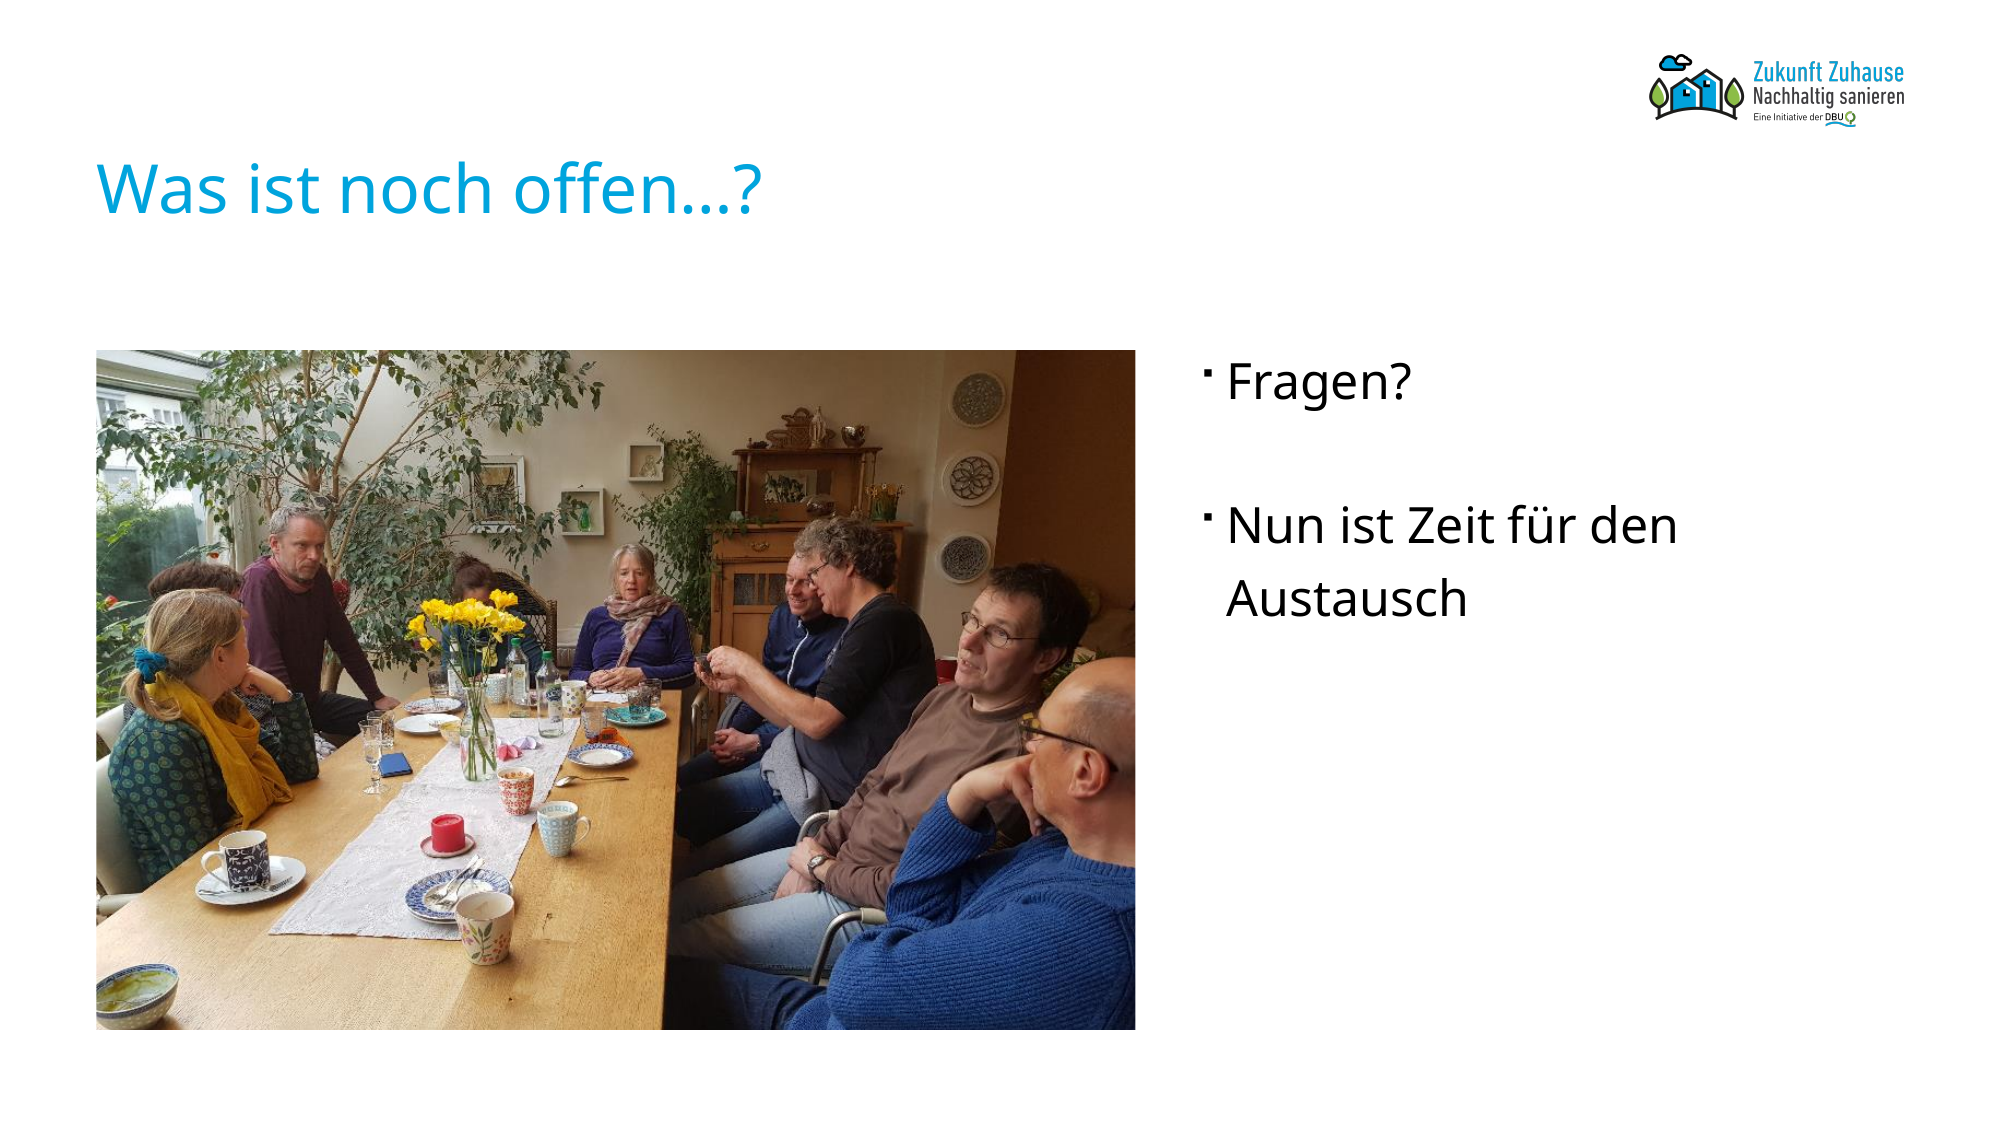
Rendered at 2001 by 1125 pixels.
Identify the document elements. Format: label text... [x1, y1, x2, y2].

title Was ist noch offen…? [96, 154, 1904, 303]
picture [96, 349, 1136, 1030]
list Fragen? Nun ist Zeit für den Austausch [1196, 338, 1904, 1064]
picture [1649, 54, 1904, 127]
